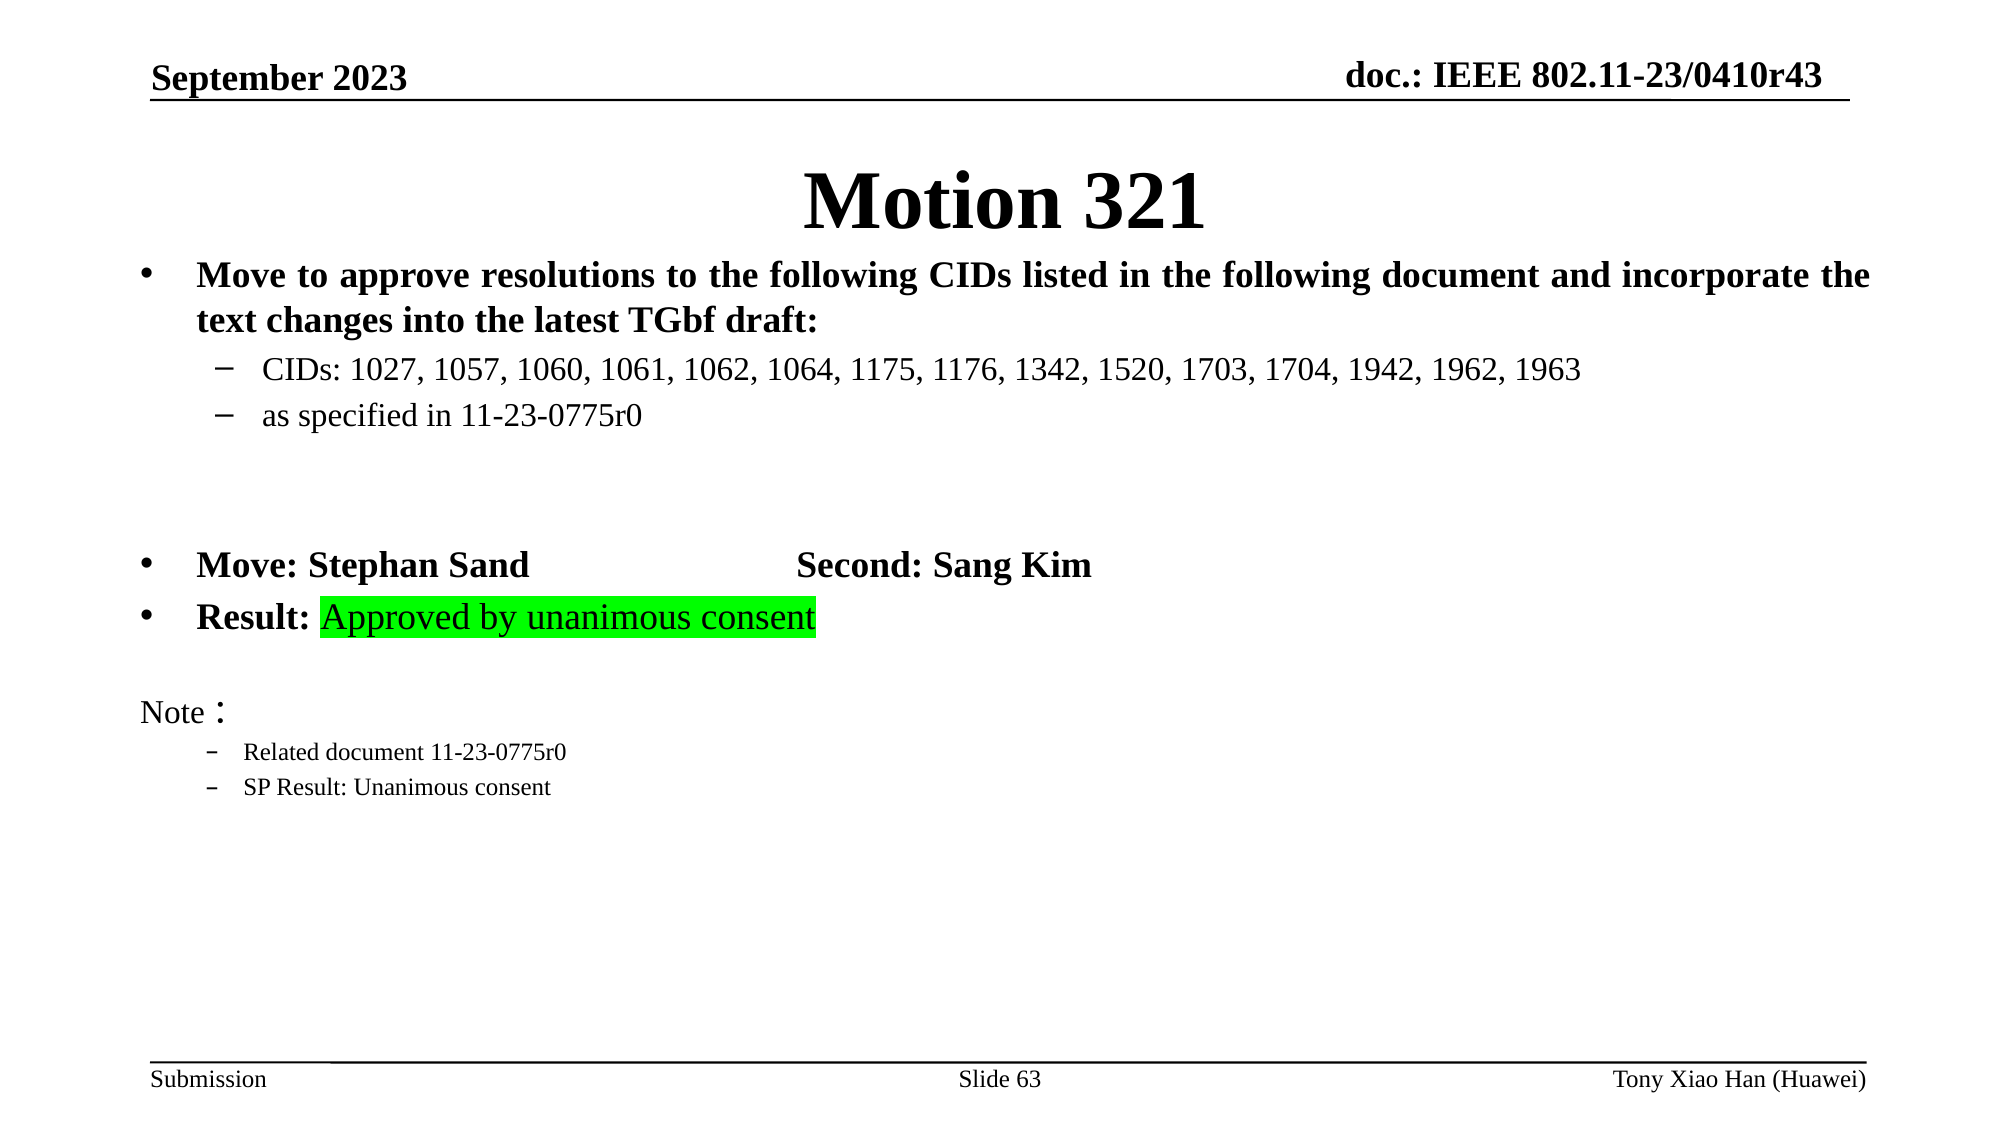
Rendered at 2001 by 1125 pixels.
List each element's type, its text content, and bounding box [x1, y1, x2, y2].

text_box Motion 321 [368, 137, 1644, 212]
text_box Move to approve resolutions to the following CIDs listed in the following document and incorporate the text changes into the latest TGbf draft: CIDs: 1027, 1057, 1060, 1061, 1062, 1064, 1175, 1176, 1342, 1520, 1703, 1704, 1942, 1962, 1963 as specified in 11-23-0775r0 Move: Stephan Sand Second: Sang Kim Result: Approved by unanimous consent Note： Related document 11-23-0775r0 SP Result: Unanimous consent [125, 212, 1888, 900]
